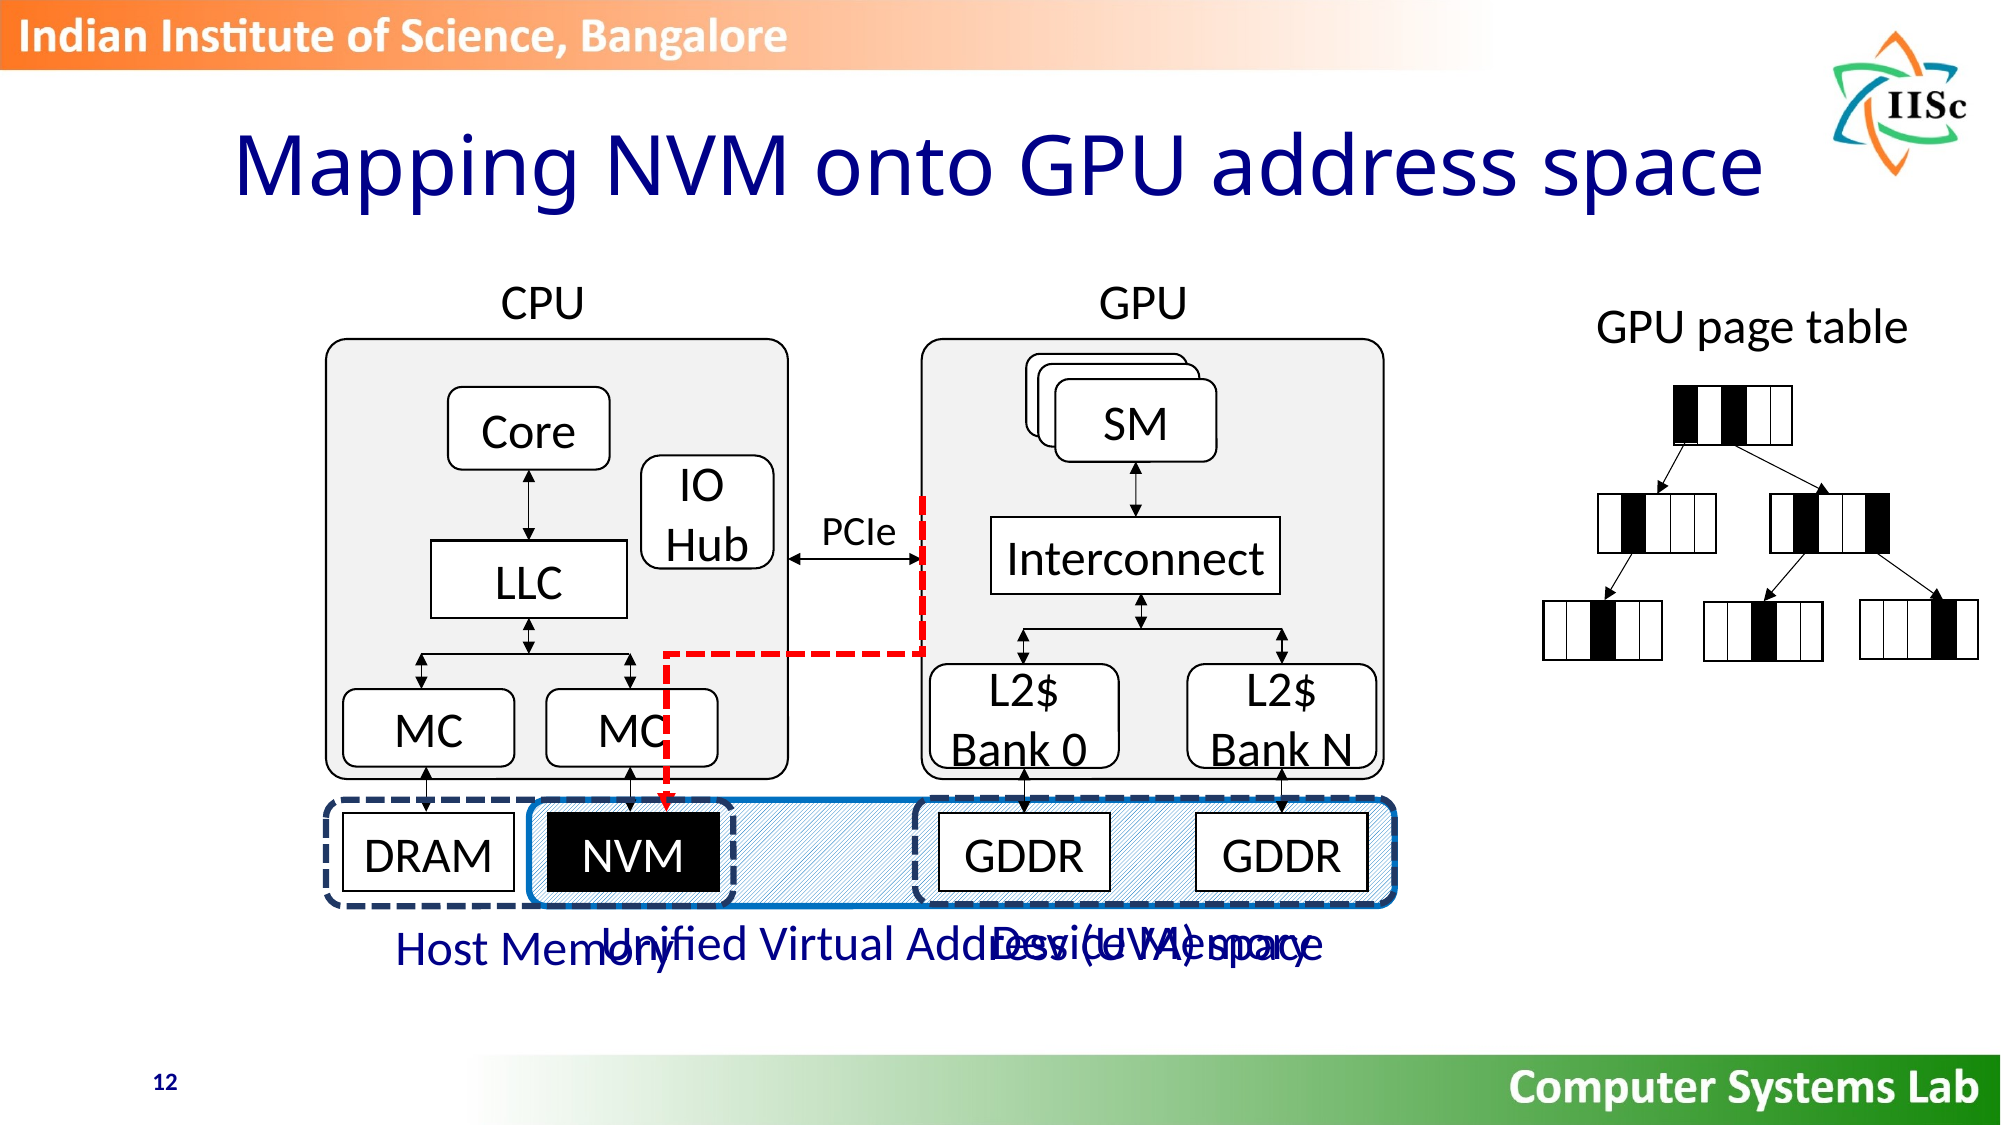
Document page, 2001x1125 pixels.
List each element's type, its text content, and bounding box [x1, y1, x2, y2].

text_box SM [1037, 362, 1201, 448]
picture [0, 0, 2001, 1125]
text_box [1733, 444, 1830, 494]
text_box Interconnect [990, 516, 1281, 595]
text_box Unified Virtual Address (UVA) space [580, 910, 1345, 986]
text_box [1770, 493, 1889, 554]
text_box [1875, 552, 1944, 601]
text_box SM [1025, 352, 1188, 438]
text_box [324, 337, 789, 781]
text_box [1704, 602, 1823, 662]
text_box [1543, 601, 1662, 662]
text_box LLC [430, 539, 628, 619]
text_box MC [342, 688, 516, 768]
slide_number 12 [137, 1050, 588, 1111]
title Mapping NVM onto GPU address space [137, 59, 1863, 278]
text_box GPU page table [1581, 285, 1925, 361]
text_box L2$ Bank 0 [953, 663, 1120, 769]
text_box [1598, 493, 1717, 554]
text_box SM [1054, 378, 1218, 463]
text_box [1860, 600, 1979, 661]
text_box [914, 796, 1396, 906]
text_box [1674, 385, 1793, 446]
text_box GPU [1084, 262, 1215, 337]
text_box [1657, 442, 1686, 494]
text_box [324, 798, 735, 908]
text_box Core [446, 385, 611, 471]
text_box Host Memory [380, 907, 713, 983]
text_box CPU [486, 262, 612, 337]
text_box L2$ Bank N [1186, 663, 1378, 769]
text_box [636, 525, 953, 782]
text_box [1763, 552, 1806, 602]
text_box PCIe [806, 495, 912, 525]
text_box IO Hub [640, 454, 775, 525]
text_box [920, 337, 1385, 781]
text_box Device Memory [976, 902, 1384, 978]
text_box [1604, 554, 1632, 601]
text_box [717, 798, 976, 908]
text_box MC [545, 688, 636, 768]
